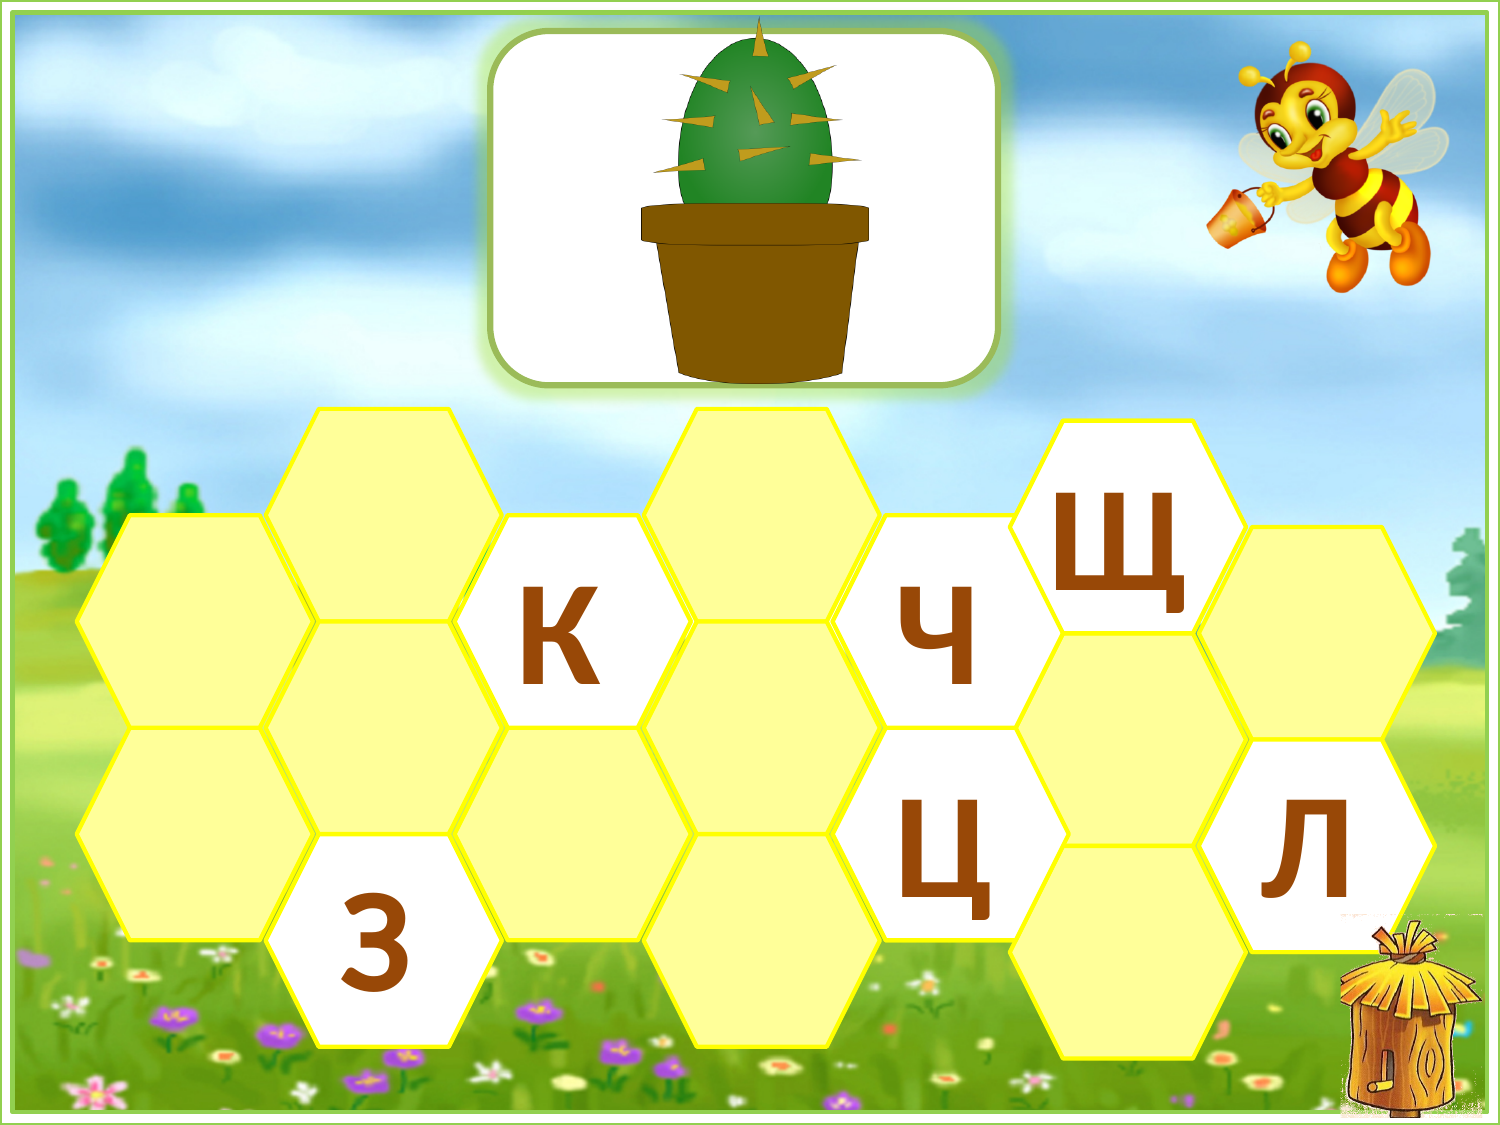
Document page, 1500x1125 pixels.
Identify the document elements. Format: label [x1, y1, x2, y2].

text_box [263, 619, 501, 832]
text_box [1198, 739, 1436, 953]
text_box [74, 728, 314, 943]
text_box [1201, 524, 1437, 738]
text_box [453, 735, 693, 943]
text_box [74, 513, 315, 730]
text_box [488, 28, 638, 388]
text_box [1073, 643, 1248, 843]
text_box [1007, 843, 1244, 1061]
text_box [872, 28, 1001, 388]
text_box [265, 833, 503, 1047]
text_box [832, 514, 1070, 729]
text_box [832, 733, 1070, 941]
text_box [263, 406, 504, 621]
text_box [454, 514, 692, 729]
text_box [641, 832, 878, 1049]
picture [641, 15, 869, 385]
text_box [642, 406, 882, 619]
text_box [1009, 420, 1247, 634]
picture [15, 15, 1485, 1118]
text_box [645, 619, 827, 834]
